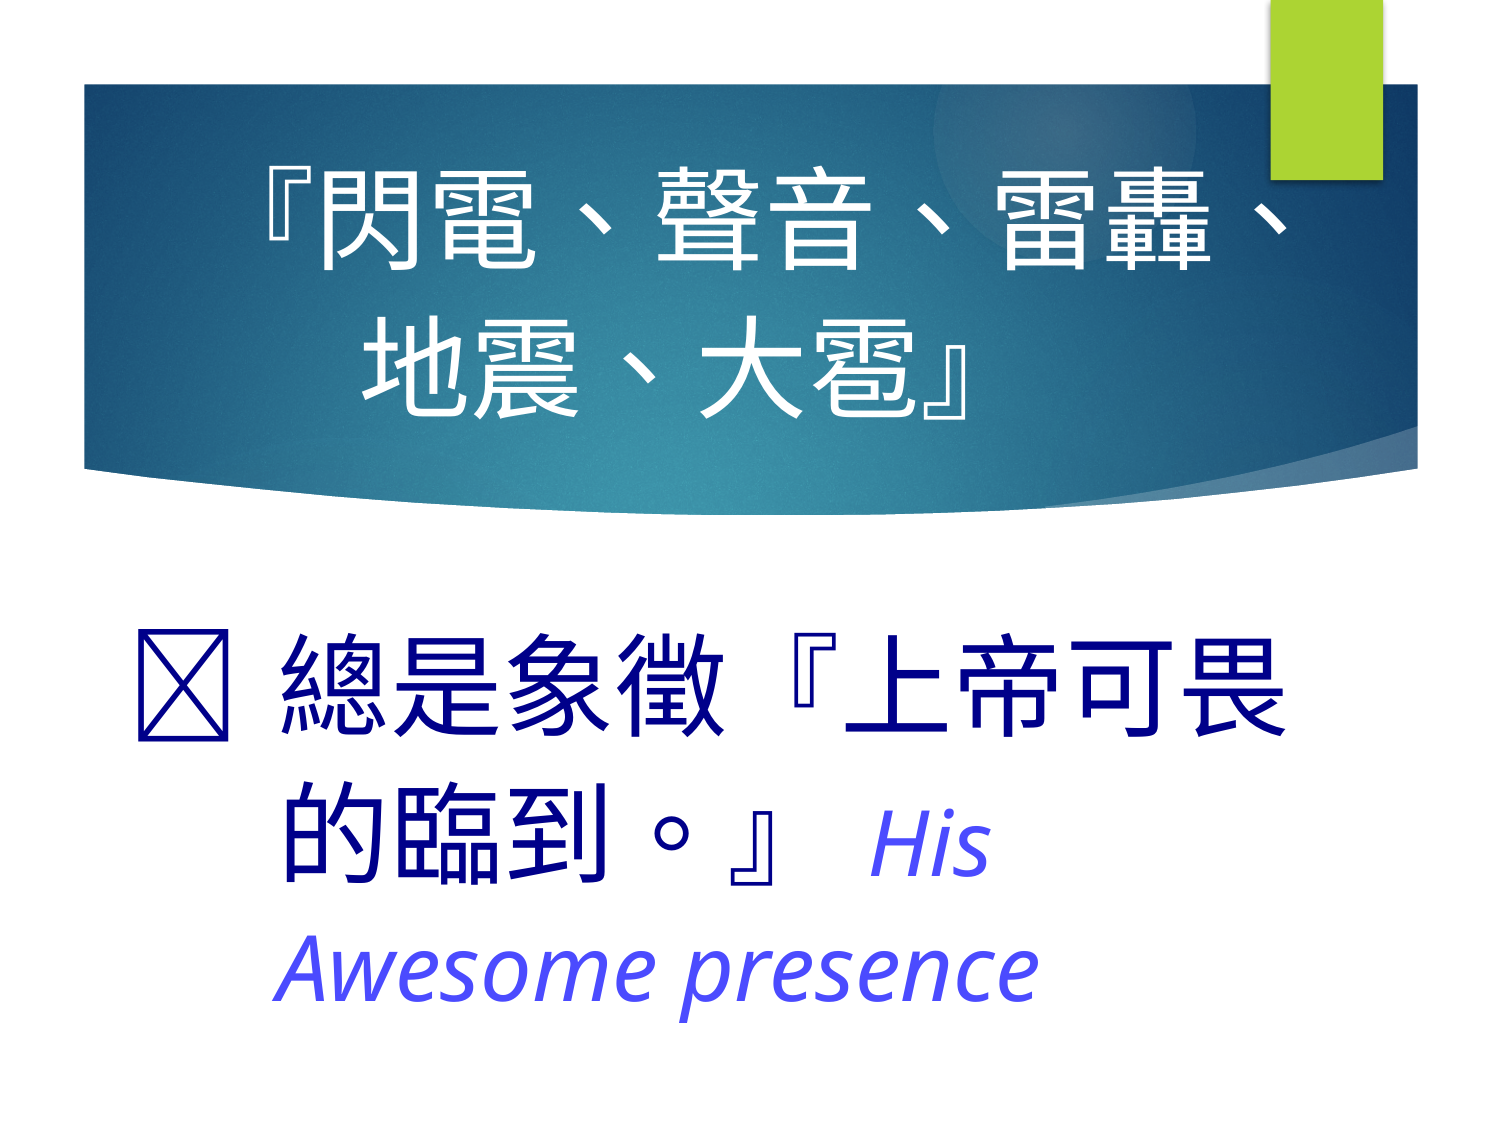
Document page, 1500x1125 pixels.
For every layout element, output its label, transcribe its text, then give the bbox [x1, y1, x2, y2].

list  總是象徵『上帝可畏的臨到。』His Awesome presence [112, 572, 1388, 1050]
title 『閃電、聲音、雷轟、地震、大雹』 [142, 116, 1275, 452]
